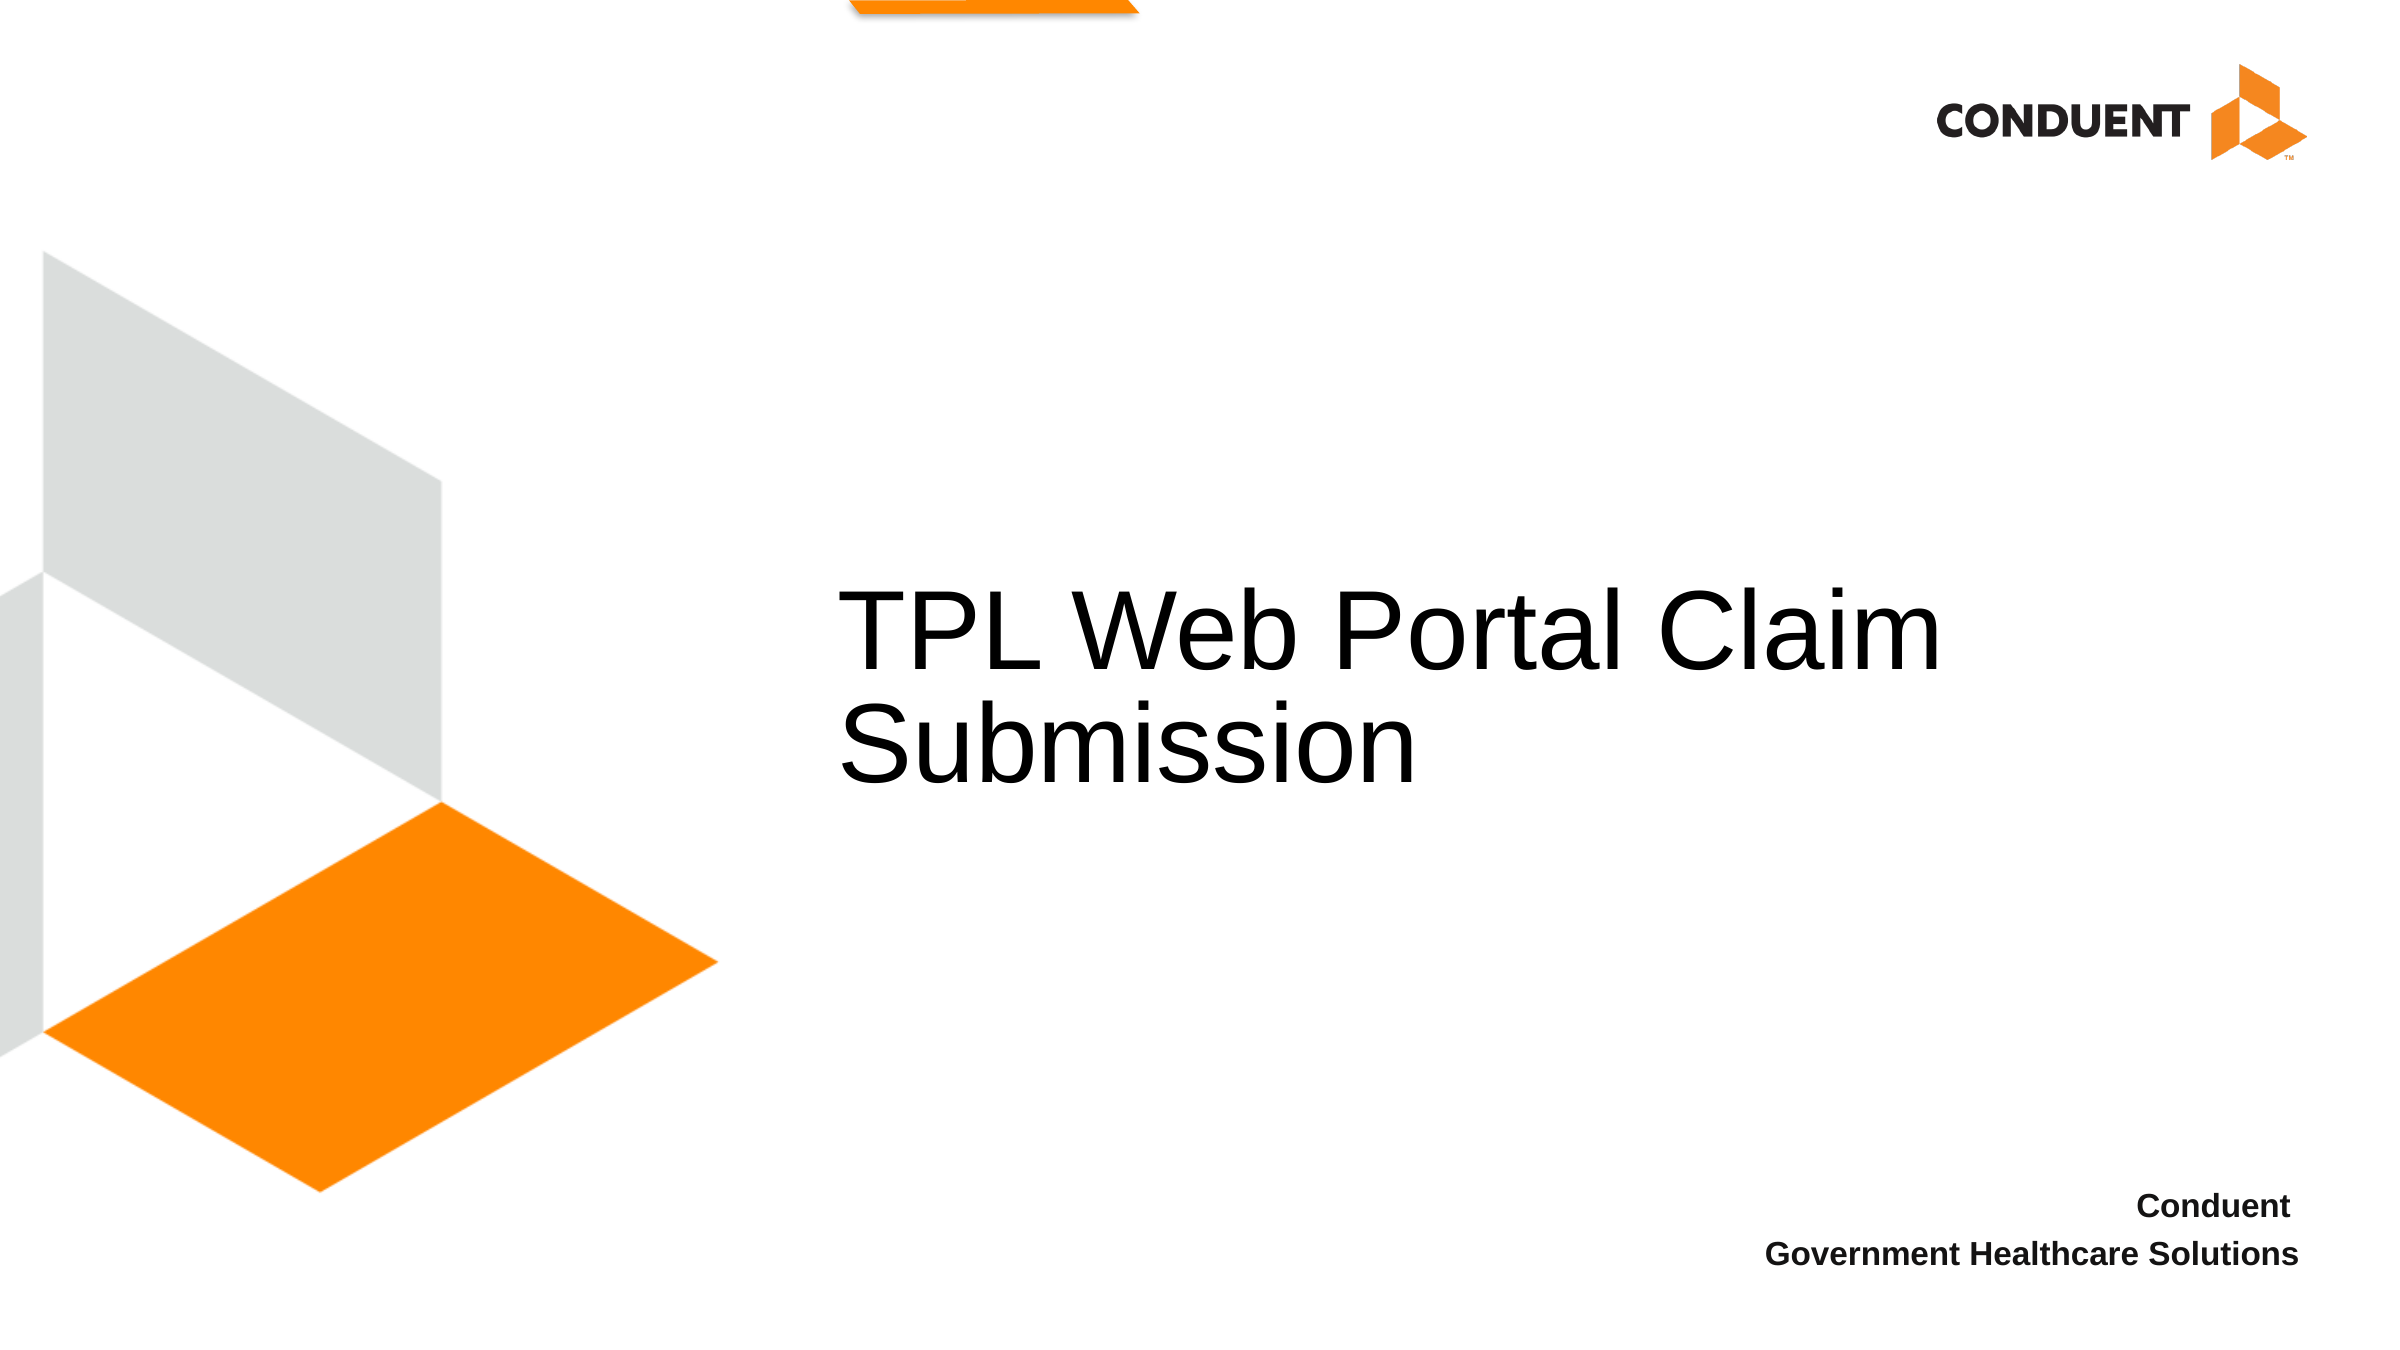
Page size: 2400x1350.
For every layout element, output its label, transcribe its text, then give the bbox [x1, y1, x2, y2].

list Conduent Government Healthcare Solutions [1412, 1176, 2316, 1296]
title TPL Web Portal Claim Submission [822, 587, 2239, 813]
